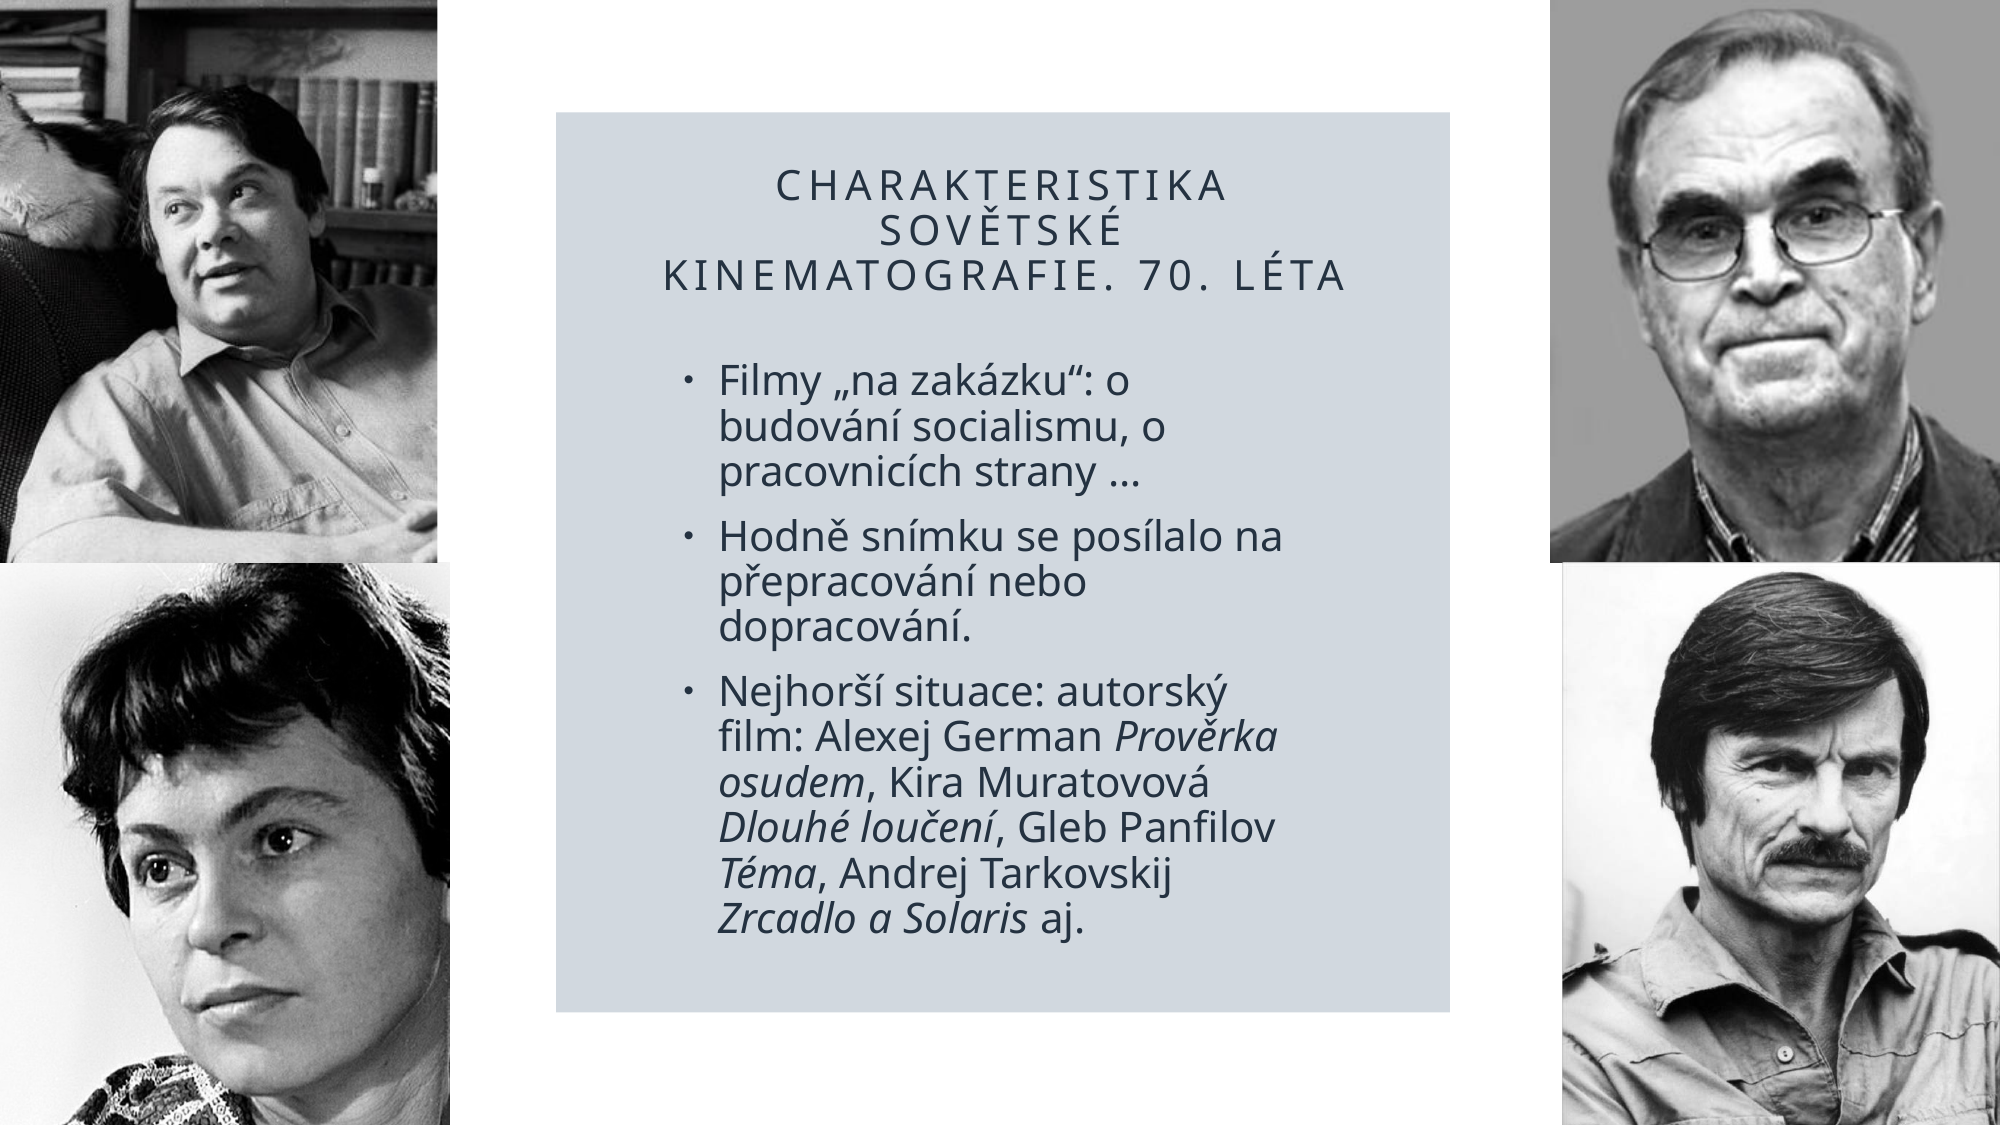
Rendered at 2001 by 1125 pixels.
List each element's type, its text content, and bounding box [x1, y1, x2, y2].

picture [1549, 0, 2000, 1125]
picture [0, 0, 450, 1125]
list Filmy „na zakázku“: o budování socialismu, o pracovnicích strany … Hodně snímku se posílalo na přepracování nebo dopracování. Nejhorší situace: autorský film: Alexej German Prověrka osudem, Kira Muratovová Dlouhé loučení, Gleb Panfilov Téma, Andrej Tarkovskij Zrcadlo a Solaris aj. [668, 351, 1338, 954]
text_box [438, 0, 1562, 1125]
text_box [555, 111, 1451, 1013]
title CHARAKTERISTIKA SOVĚTSKÉ KINEMATOGRAFIE. 70. LÉTA [637, 149, 1370, 307]
